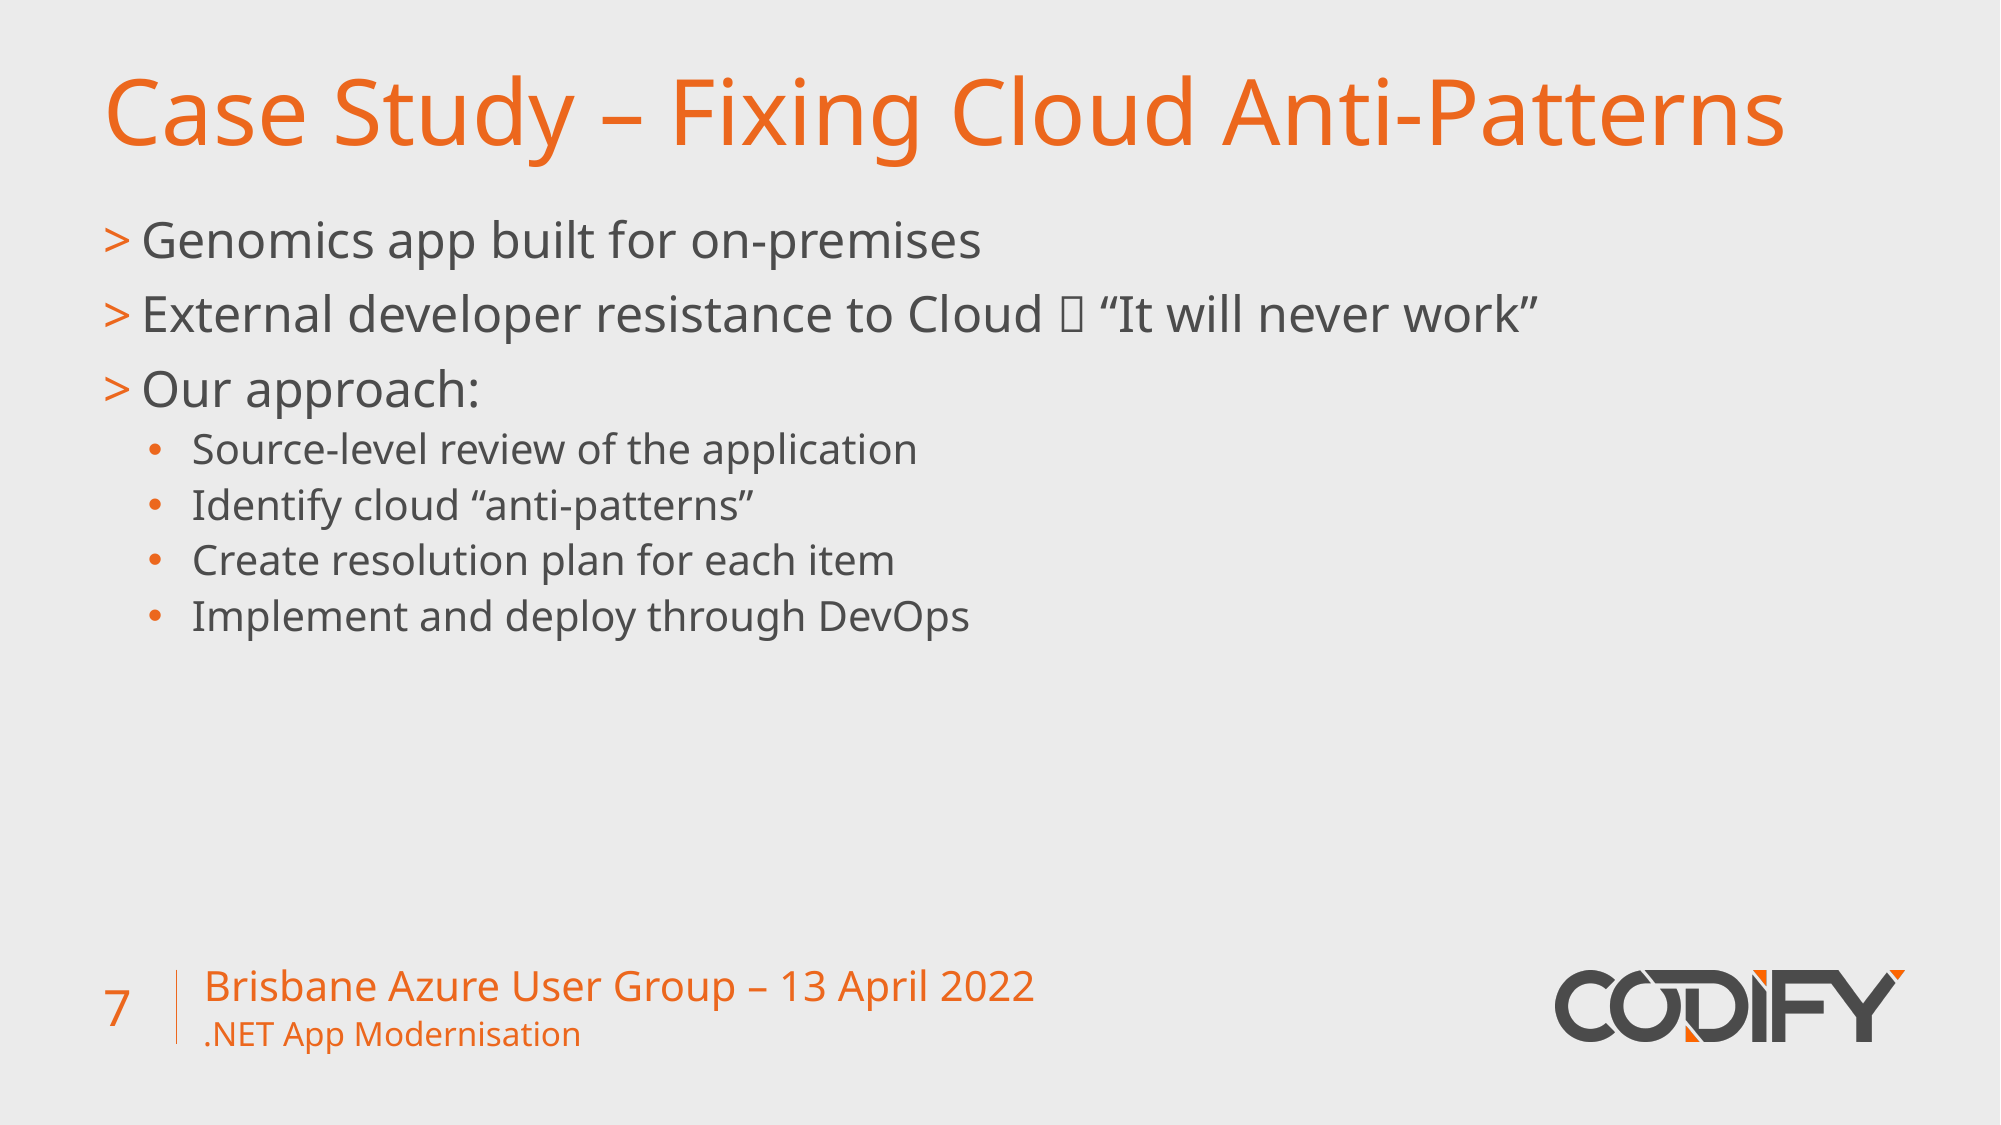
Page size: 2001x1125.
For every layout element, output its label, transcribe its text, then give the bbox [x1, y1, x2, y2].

list Genomics app built for on-premises External developer resistance to Cloud  “It will never work” Our approach: Source-level review of the application Identify cloud “anti-patterns” Create resolution plan for each item Implement and deploy through DevOps [104, 215, 1904, 920]
footer Brisbane Azure User Group – 13 April 2022 [203, 960, 1522, 1009]
slide_number 7 [104, 969, 185, 1052]
title Case Study – Fixing Cloud Anti-Patterns [104, 92, 1904, 215]
list .NET App Modernisation [203, 1022, 864, 1054]
picture [1555, 970, 1905, 1042]
